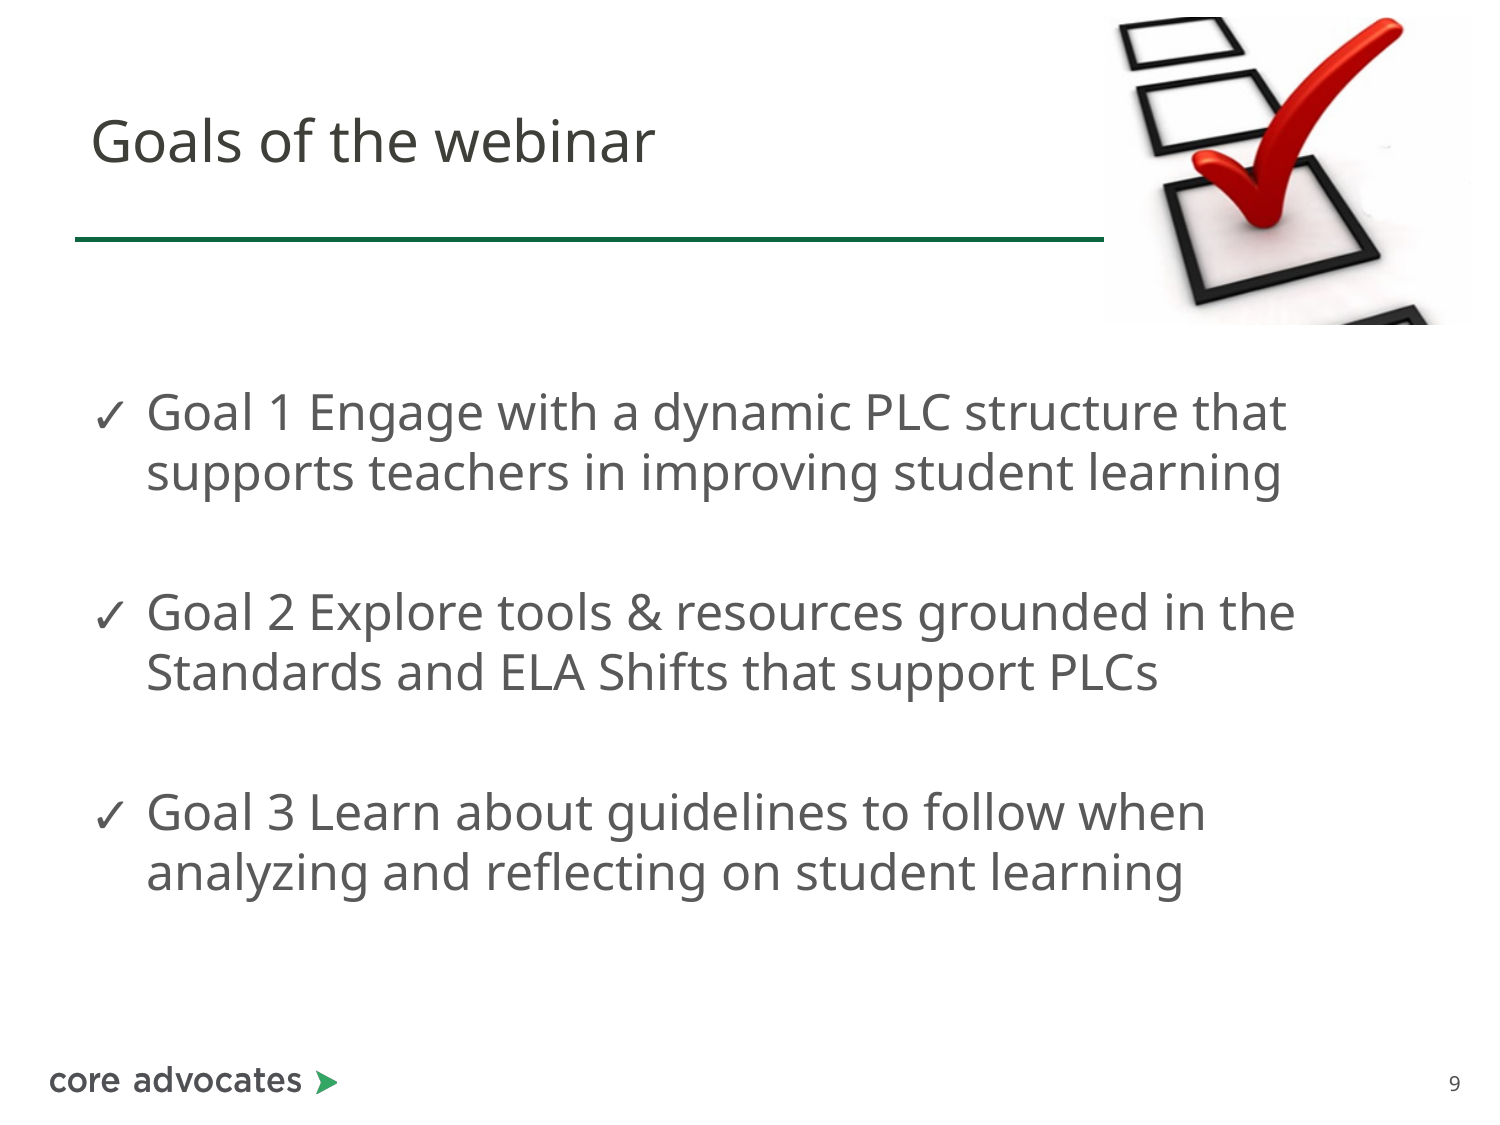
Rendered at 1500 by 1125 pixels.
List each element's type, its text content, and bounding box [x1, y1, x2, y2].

title Goals of the webinar [75, 45, 1099, 233]
picture [1104, 17, 1471, 325]
list Goal 1 Engage with a dynamic PLC structure that supports teachers in improving student learning Goal 2 Explore tools & resources grounded in the Standards and ELA Shifts that support PLCs Goal 3 Learn about guidelines to follow when analyzing and reflecting on student learning [75, 373, 1425, 977]
picture [50, 1066, 337, 1094]
